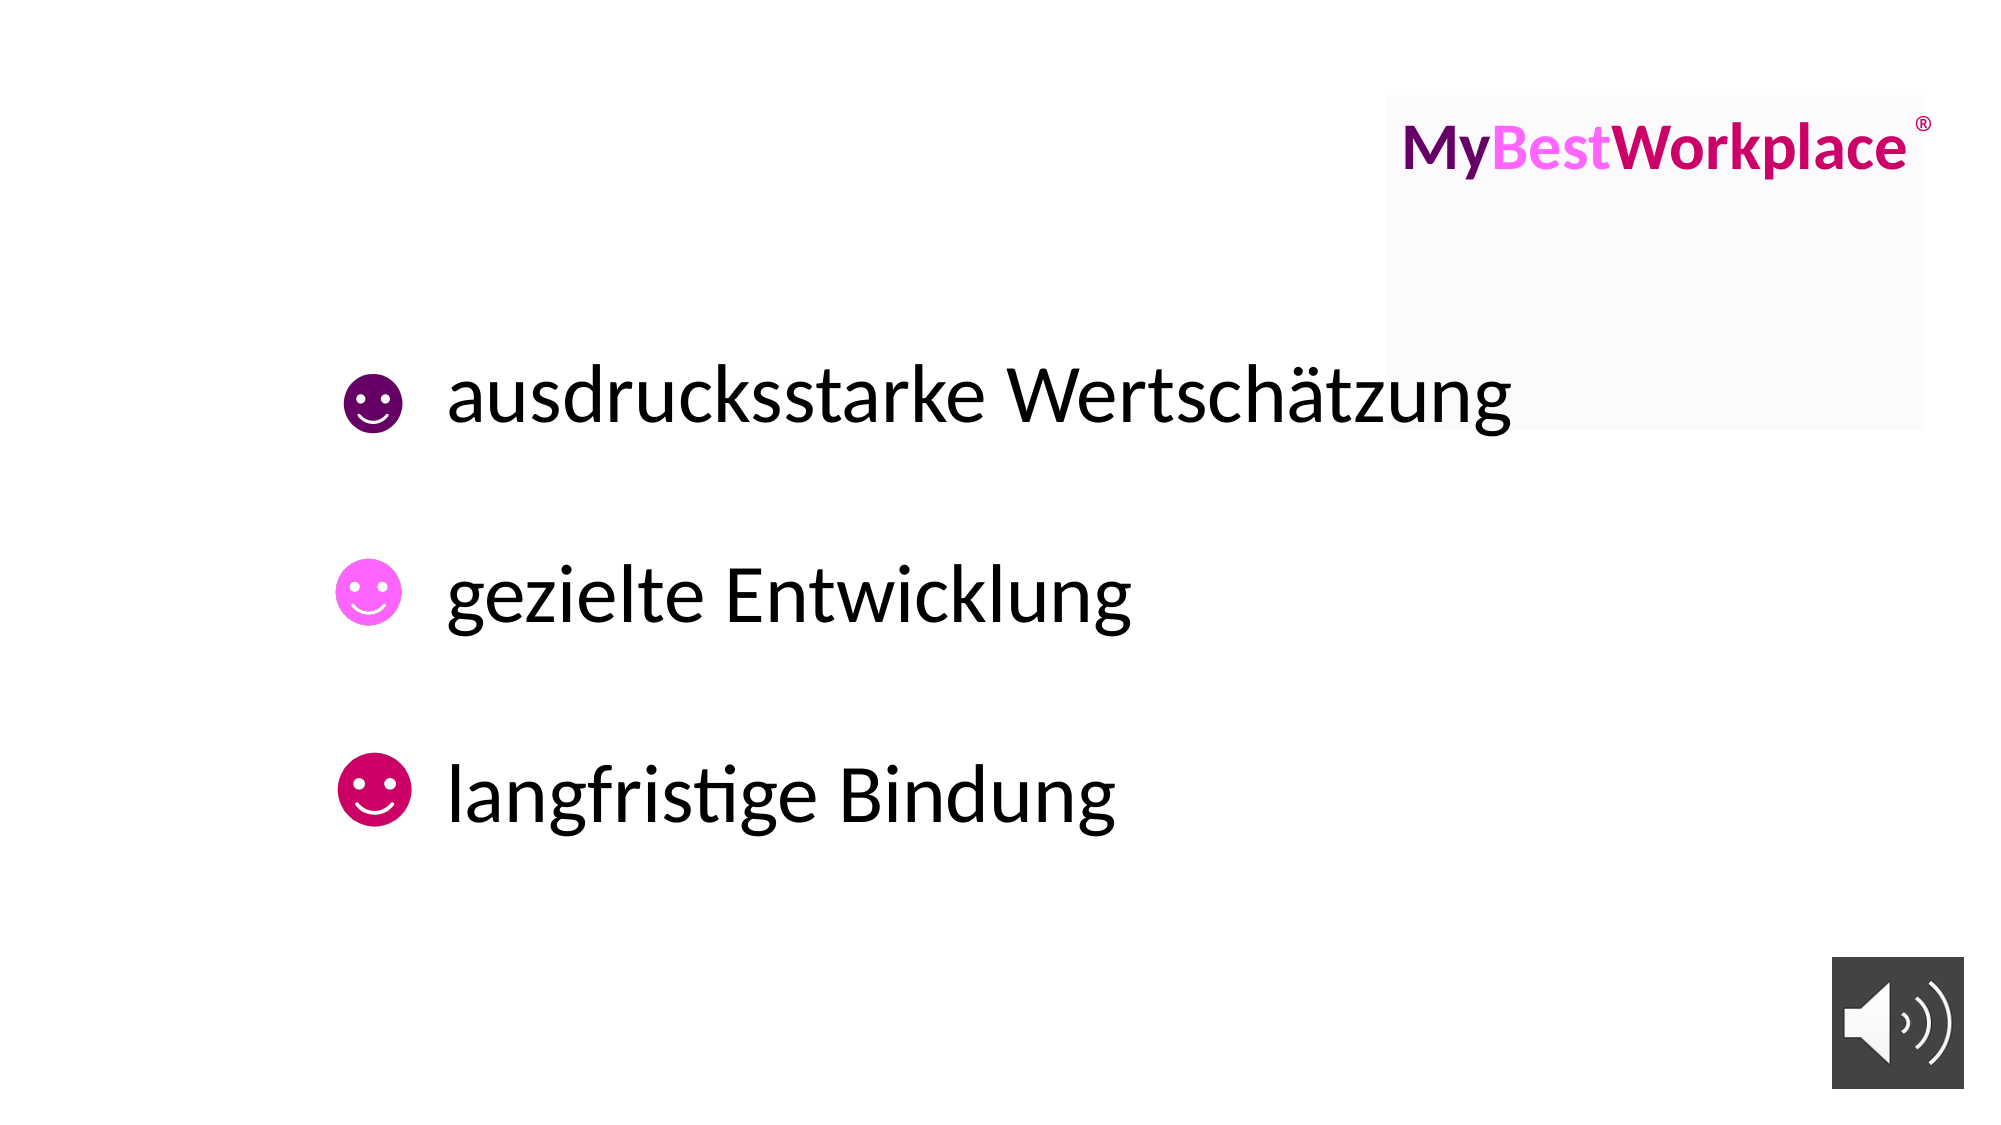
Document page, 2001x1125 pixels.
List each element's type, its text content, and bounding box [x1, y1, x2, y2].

text_box MyBestWorkplace [1386, 95, 1924, 331]
picture [327, 550, 410, 634]
picture [1831, 956, 1965, 1090]
picture [336, 366, 410, 441]
text_box ausdrucksstarke Wertschätzung gezielte Entwicklung langfristige Bindung [431, 331, 2000, 847]
text_box ® [1924, 102, 1946, 143]
picture [328, 743, 421, 836]
